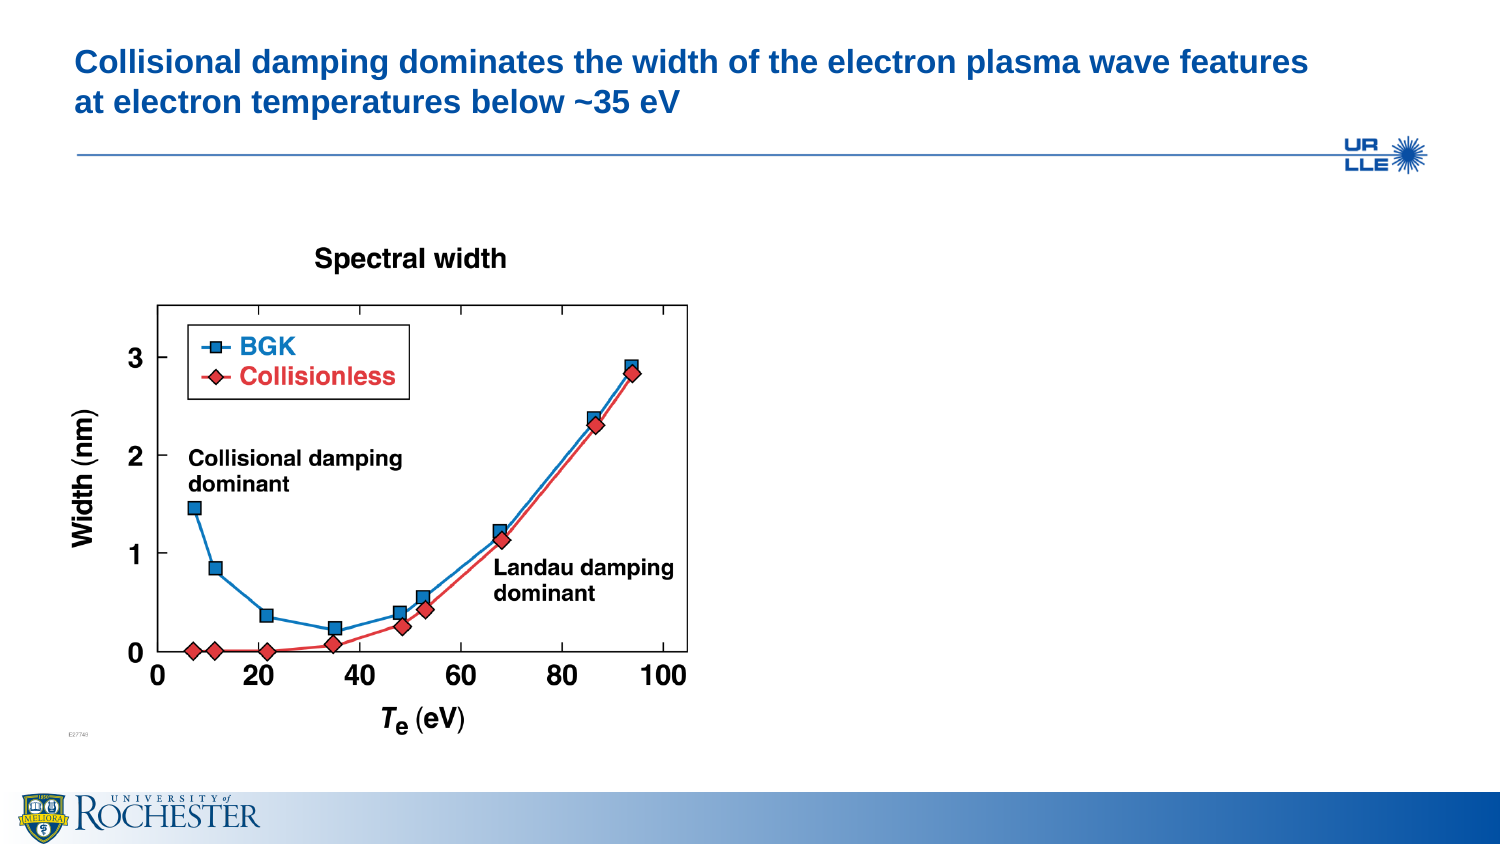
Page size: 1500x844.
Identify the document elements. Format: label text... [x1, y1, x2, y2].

picture [67, 244, 689, 742]
text_box Collisional damping dominates the width of the electron plasma wave features at electron temperatures below ~35 eV [74, 42, 1426, 119]
picture [75, 132, 1429, 179]
